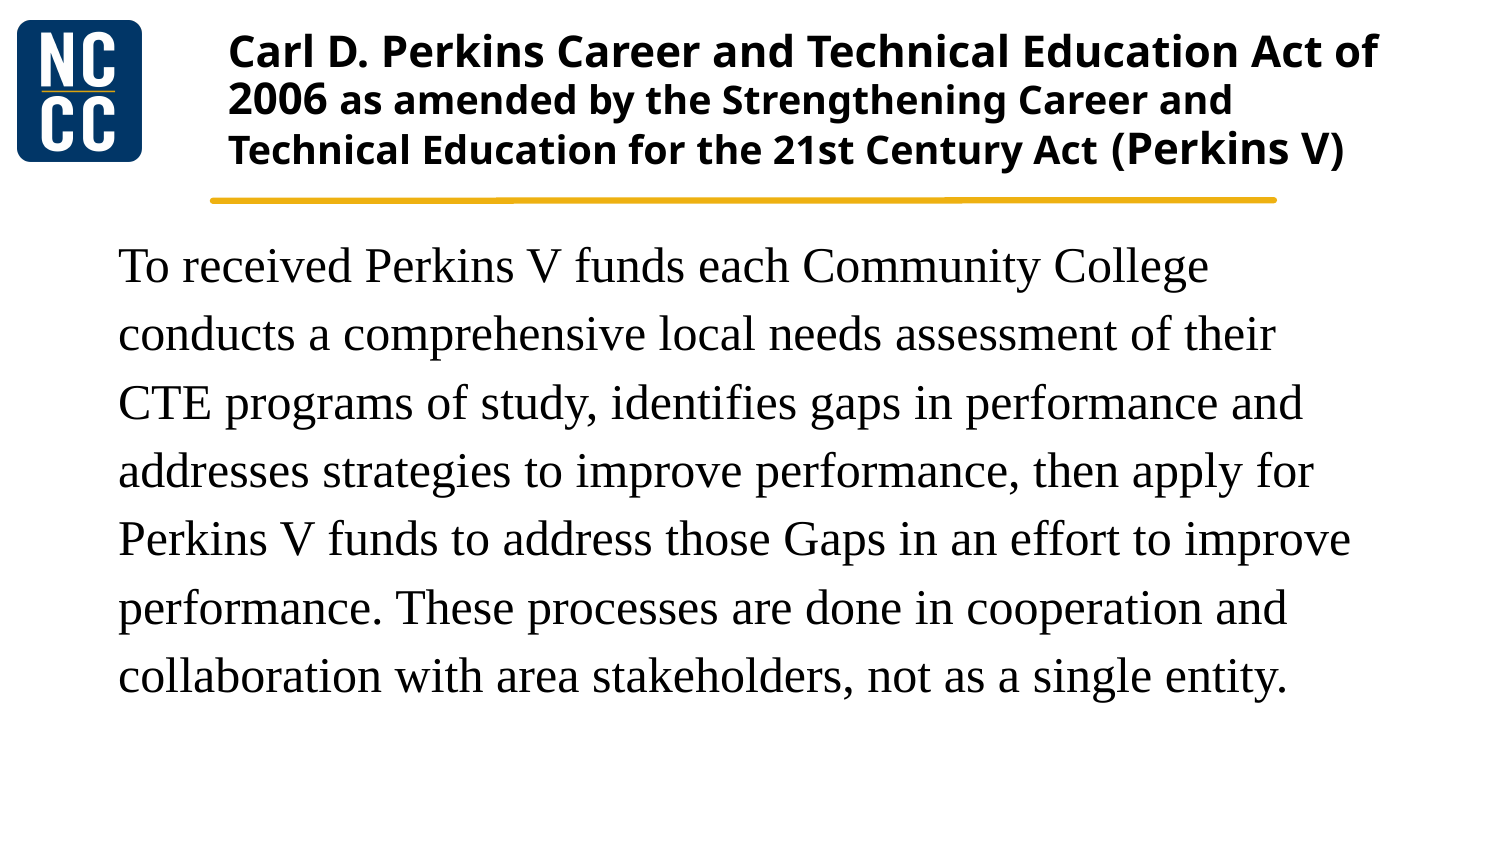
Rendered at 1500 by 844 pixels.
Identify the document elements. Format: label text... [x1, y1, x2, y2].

picture [17, 20, 142, 162]
title Carl D. Perkins Career and Technical Education Act of 2006 as amended by the Strengthening Career and Technical Education for the 21st Century Act (Perkins V) [212, 20, 1421, 184]
list To received Perkins V funds each Community College conducts a comprehensive local needs assessment of their CTE programs of study, identifies gaps in performance and addresses strategies to improve performance, then apply for Perkins V funds to address those Gaps in an effort to improve performance. These processes are done in cooperation and collaboration with area stakeholders, not as a single entity. [103, 216, 1397, 799]
